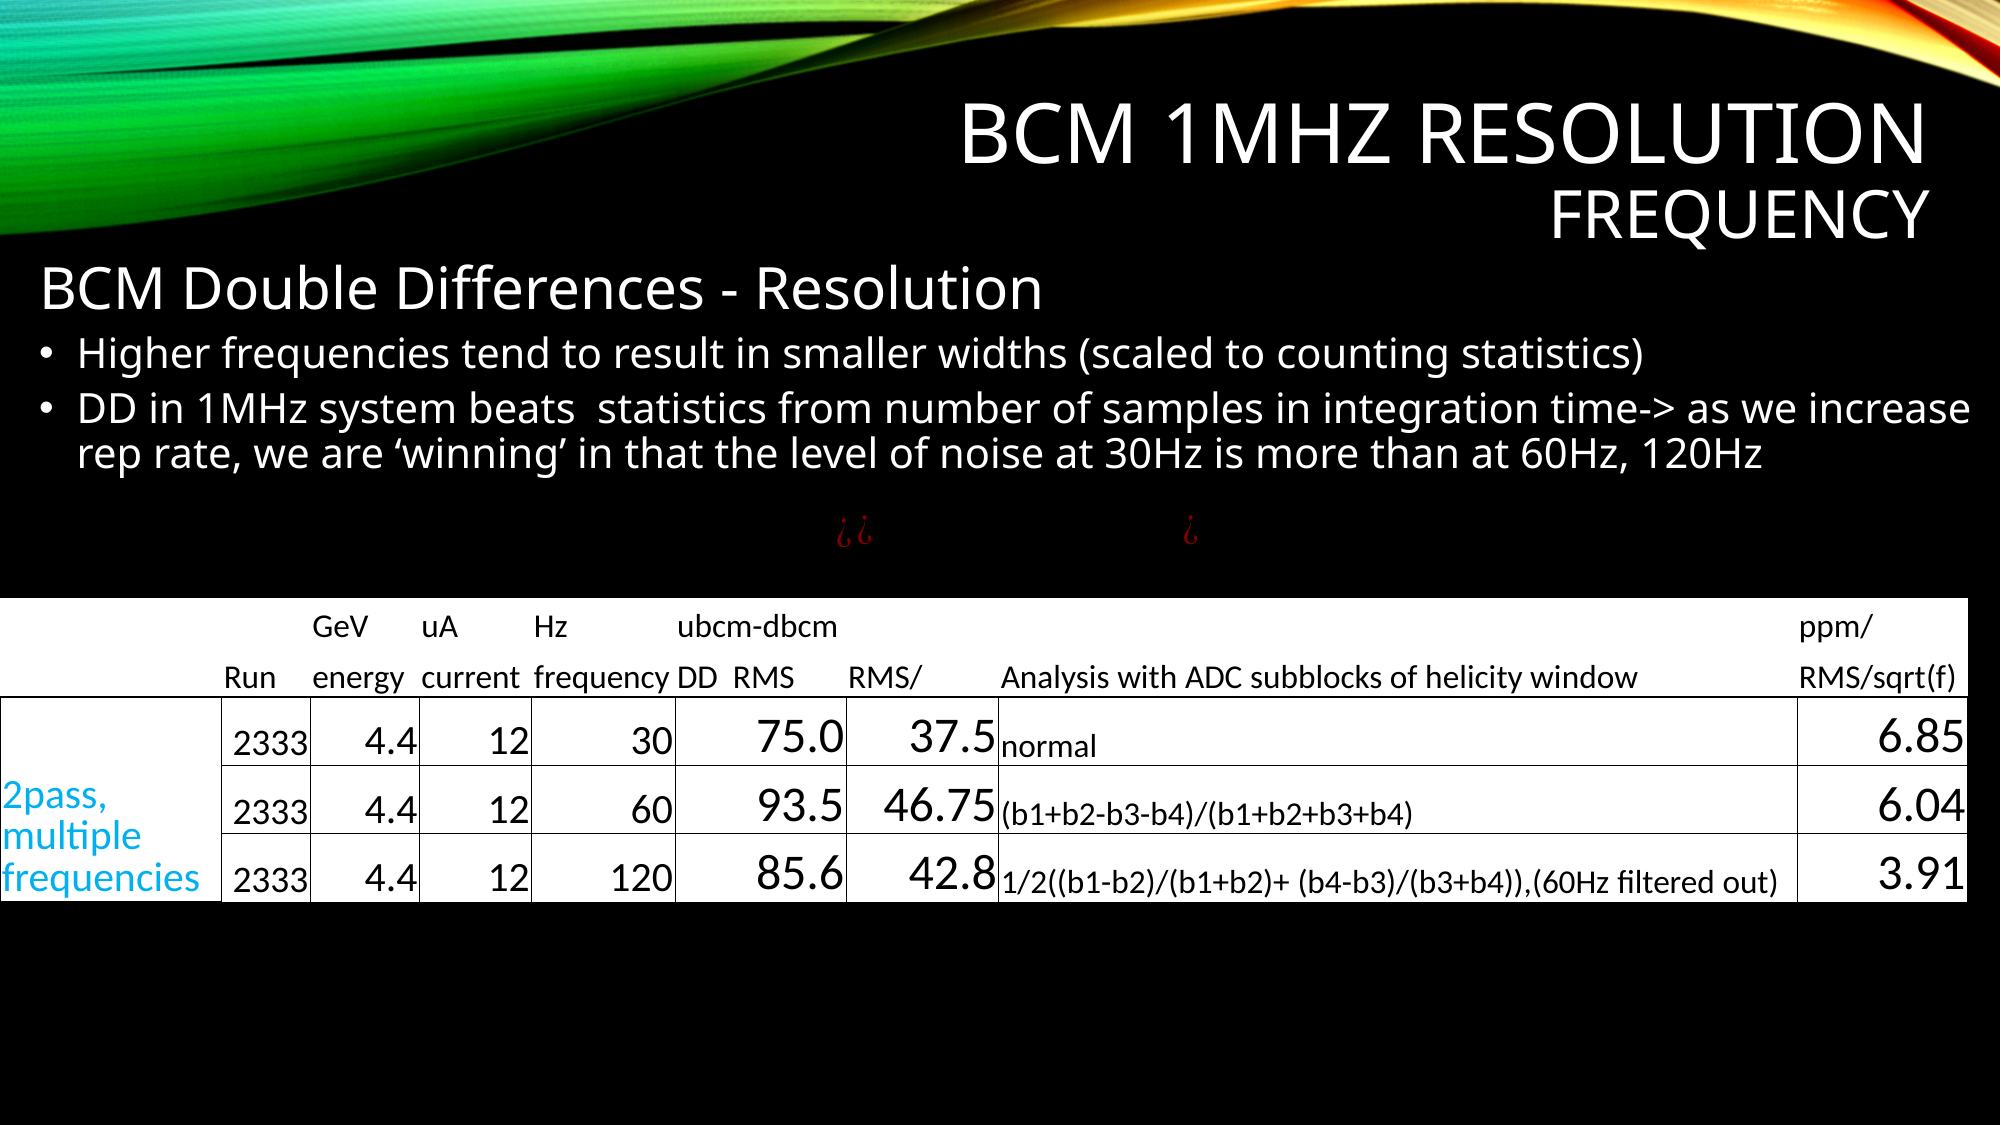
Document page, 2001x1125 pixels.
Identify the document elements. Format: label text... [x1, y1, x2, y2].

picture [0, 0, 2000, 237]
title BCM 1MHz Resolution frequency [532, 66, 1946, 279]
